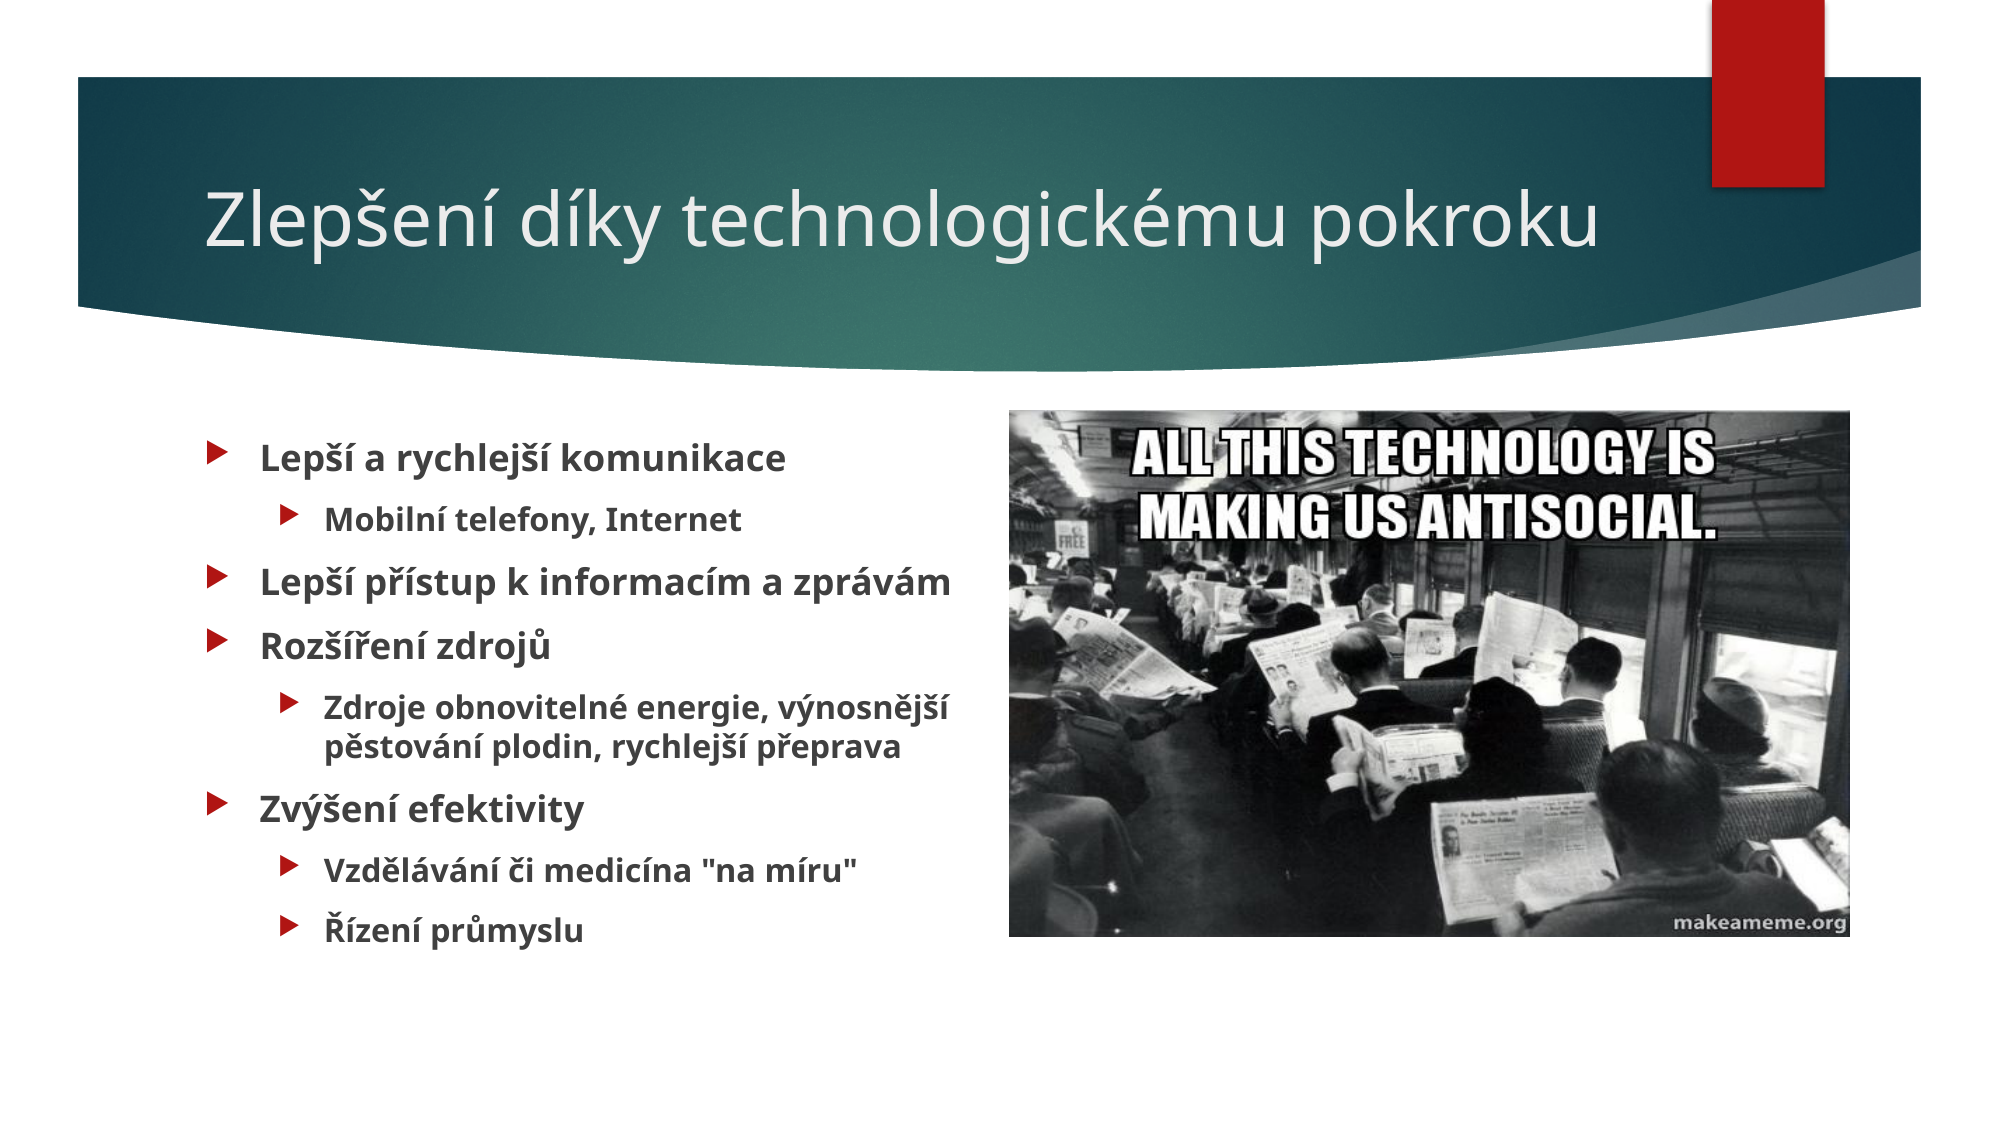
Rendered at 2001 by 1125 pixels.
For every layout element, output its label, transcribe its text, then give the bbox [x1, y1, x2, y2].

picture [1009, 410, 1851, 938]
title Zlepšení díky technologickému pokroku [189, 158, 1638, 275]
list Lepší a rychlejší komunikace Mobilní telefony, Internet Lepší přístup k informacím a zprávám Rozšíření zdrojů Zdroje obnovitelné energie, výnosnější pěstování plodin, rychlejší přeprava Zvýšení efektivity Vzdělávání či medicína "na míru" Řízení průmyslu [189, 427, 982, 988]
